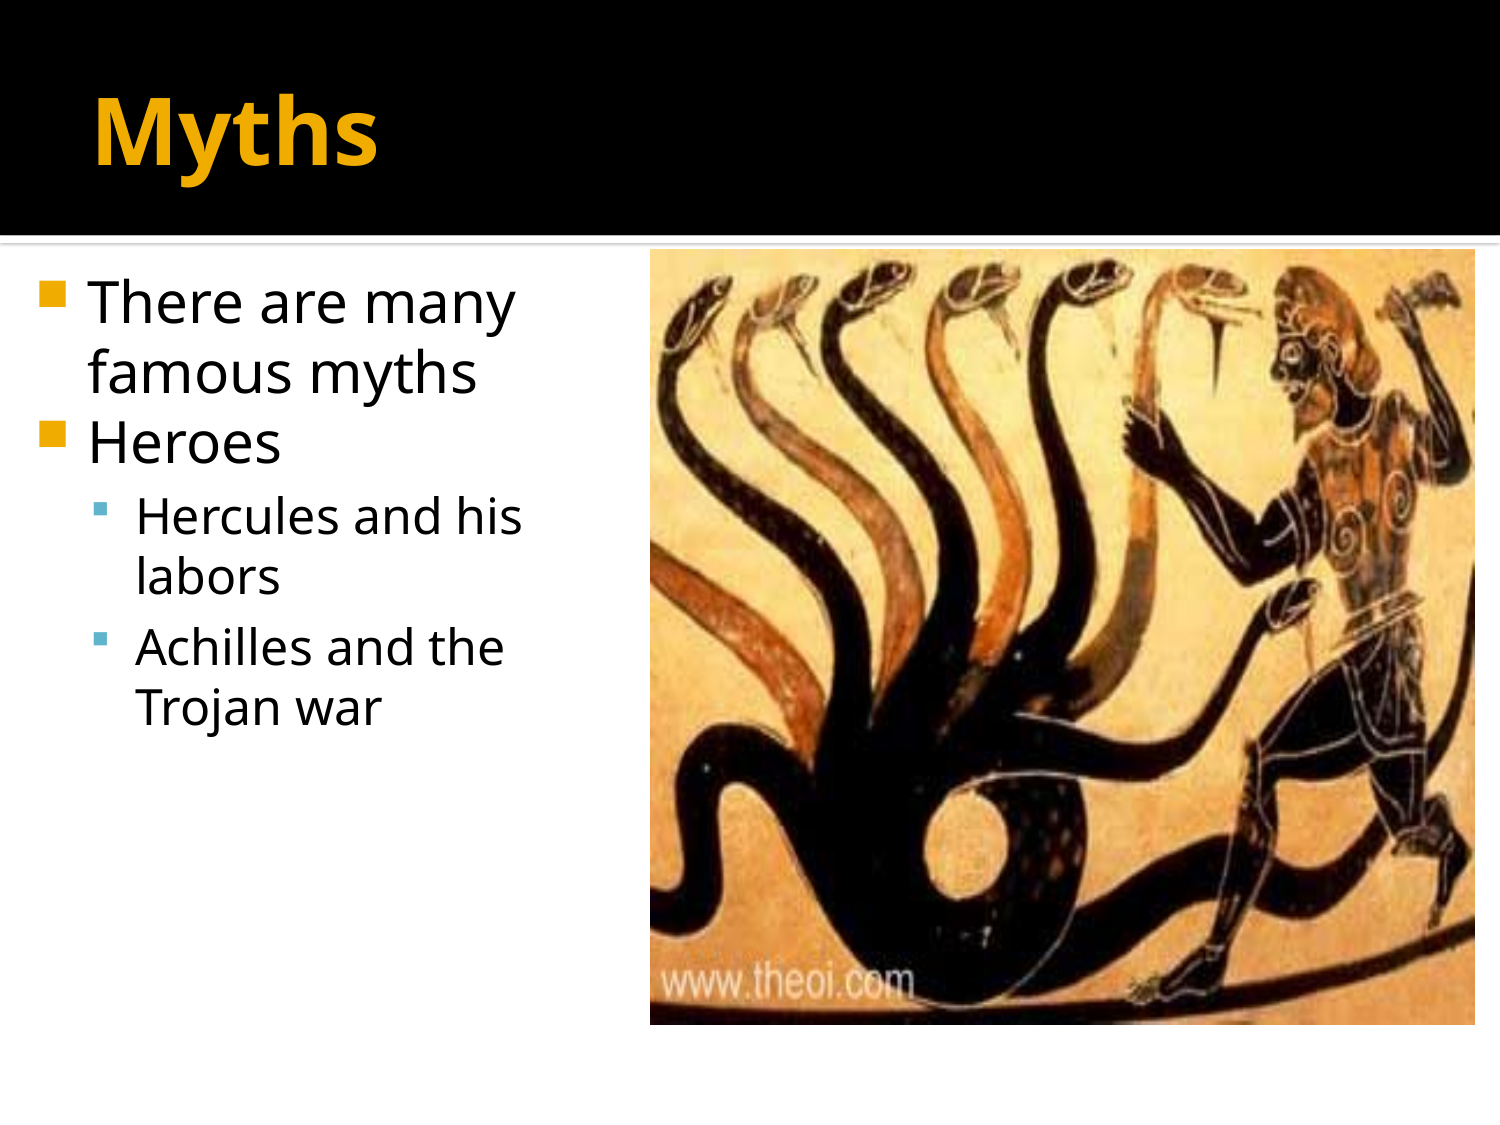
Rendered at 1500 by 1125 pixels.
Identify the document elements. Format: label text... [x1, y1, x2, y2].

list There are many famous myths Heroes Hercules and his labors Achilles and the Trojan war [0, 249, 649, 993]
picture [649, 249, 1475, 1025]
title Myths [75, 24, 1425, 231]
